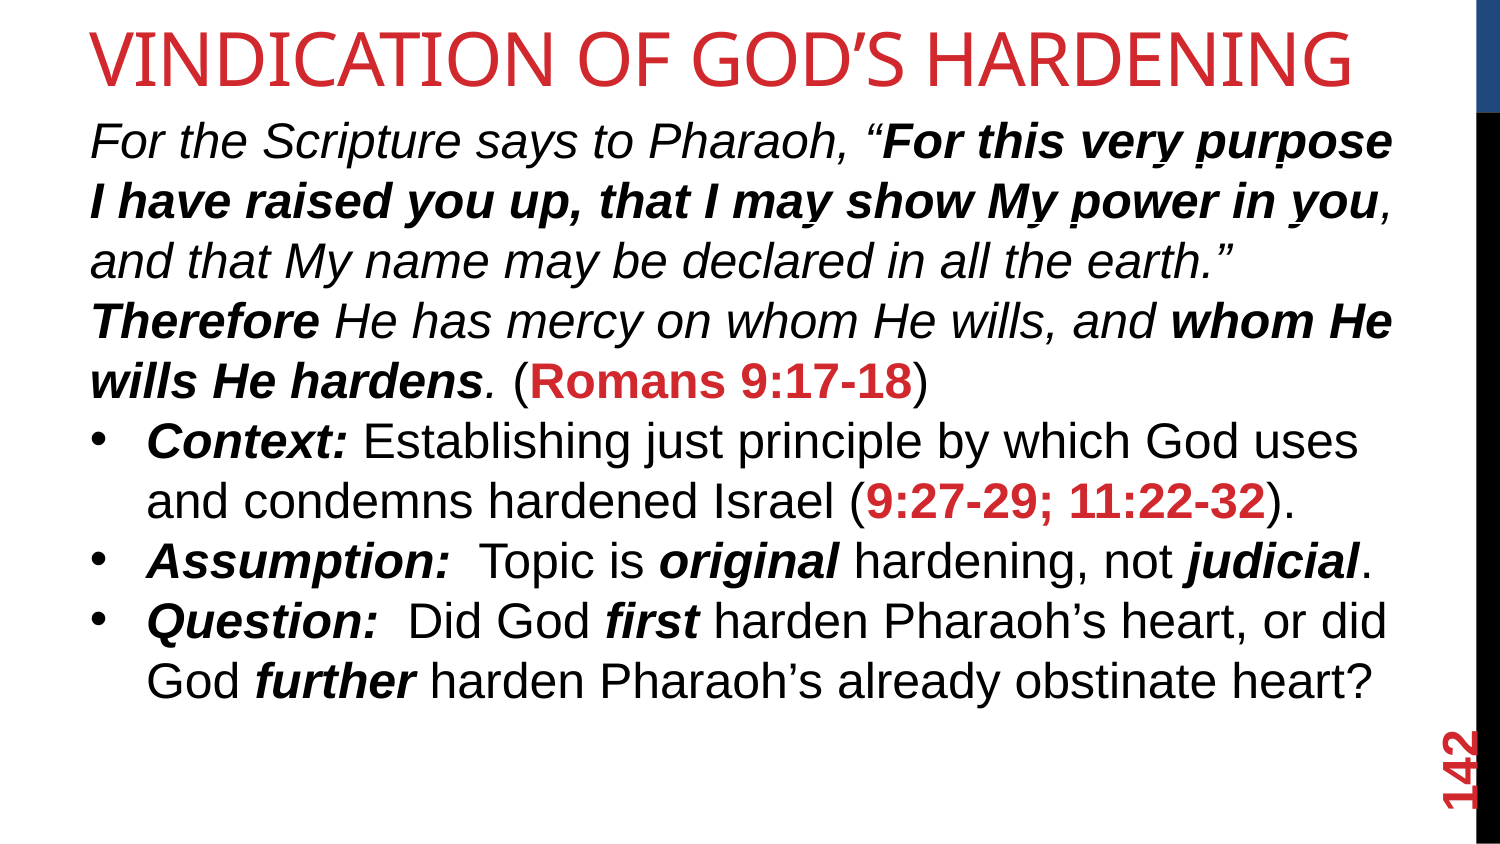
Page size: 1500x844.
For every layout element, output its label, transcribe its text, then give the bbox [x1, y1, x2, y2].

text_box Vindication of God’s Hardening [75, 11, 1425, 101]
text_box For the Scripture says to Pharaoh, “For this very purpose I have raised you up, that I may show My power in you, and that My name may be declared in all the earth.” Therefore He has mercy on whom He wills, and whom He wills He hardens. (Romans 9:17-18) Context: Establishing just principle by which God uses and condemns hardened Israel (9:27-29; 11:22-32). Assumption: Topic is original hardening, not judicial. Question: Did God first harden Pharaoh’s heart, or did God further harden Pharaoh’s already obstinate heart? [75, 101, 1425, 810]
text_box <number> [1427, 665, 1488, 828]
